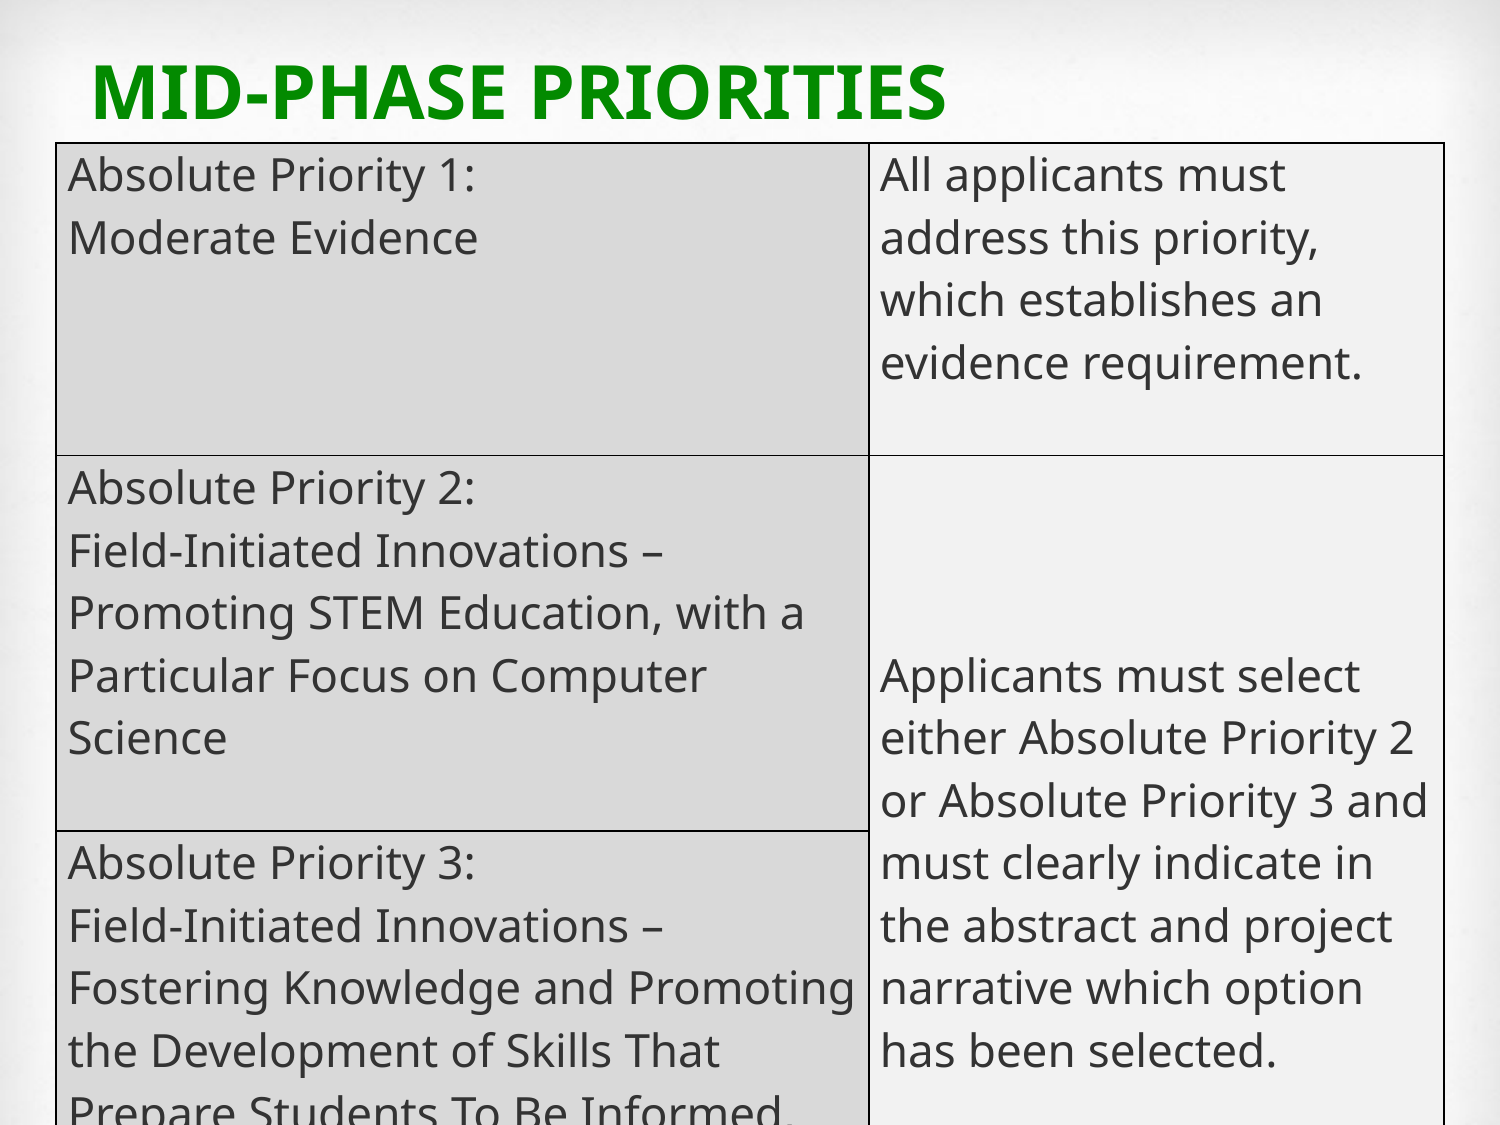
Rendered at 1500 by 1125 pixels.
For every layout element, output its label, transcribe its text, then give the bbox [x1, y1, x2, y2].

table_header Absolute Priority 1: Moderate Evidence [57, 144, 868, 455]
title MID-PHASE PRIORITIES [75, 37, 1425, 130]
picture [0, 0, 1500, 1125]
table_cell Absolute Priority 3: Field-Initiated Innovations – Fostering Knowledge and Promoting the Development of Skills That Prepare Students To Be Informed, Thoughtful, and Productive Individuals and Citizens [57, 832, 868, 1125]
table_cell Absolute Priority 2: Field-Initiated Innovations – Promoting STEM Education, with a Particular Focus on Computer Science [57, 456, 868, 830]
table_header All applicants must address this priority, which establishes an evidence requirement. [870, 144, 1443, 455]
table_cell Applicants must select either Absolute Priority 2 or Absolute Priority 3 and must clearly indicate in the abstract and project narrative which option has been selected. [870, 456, 1443, 1125]
